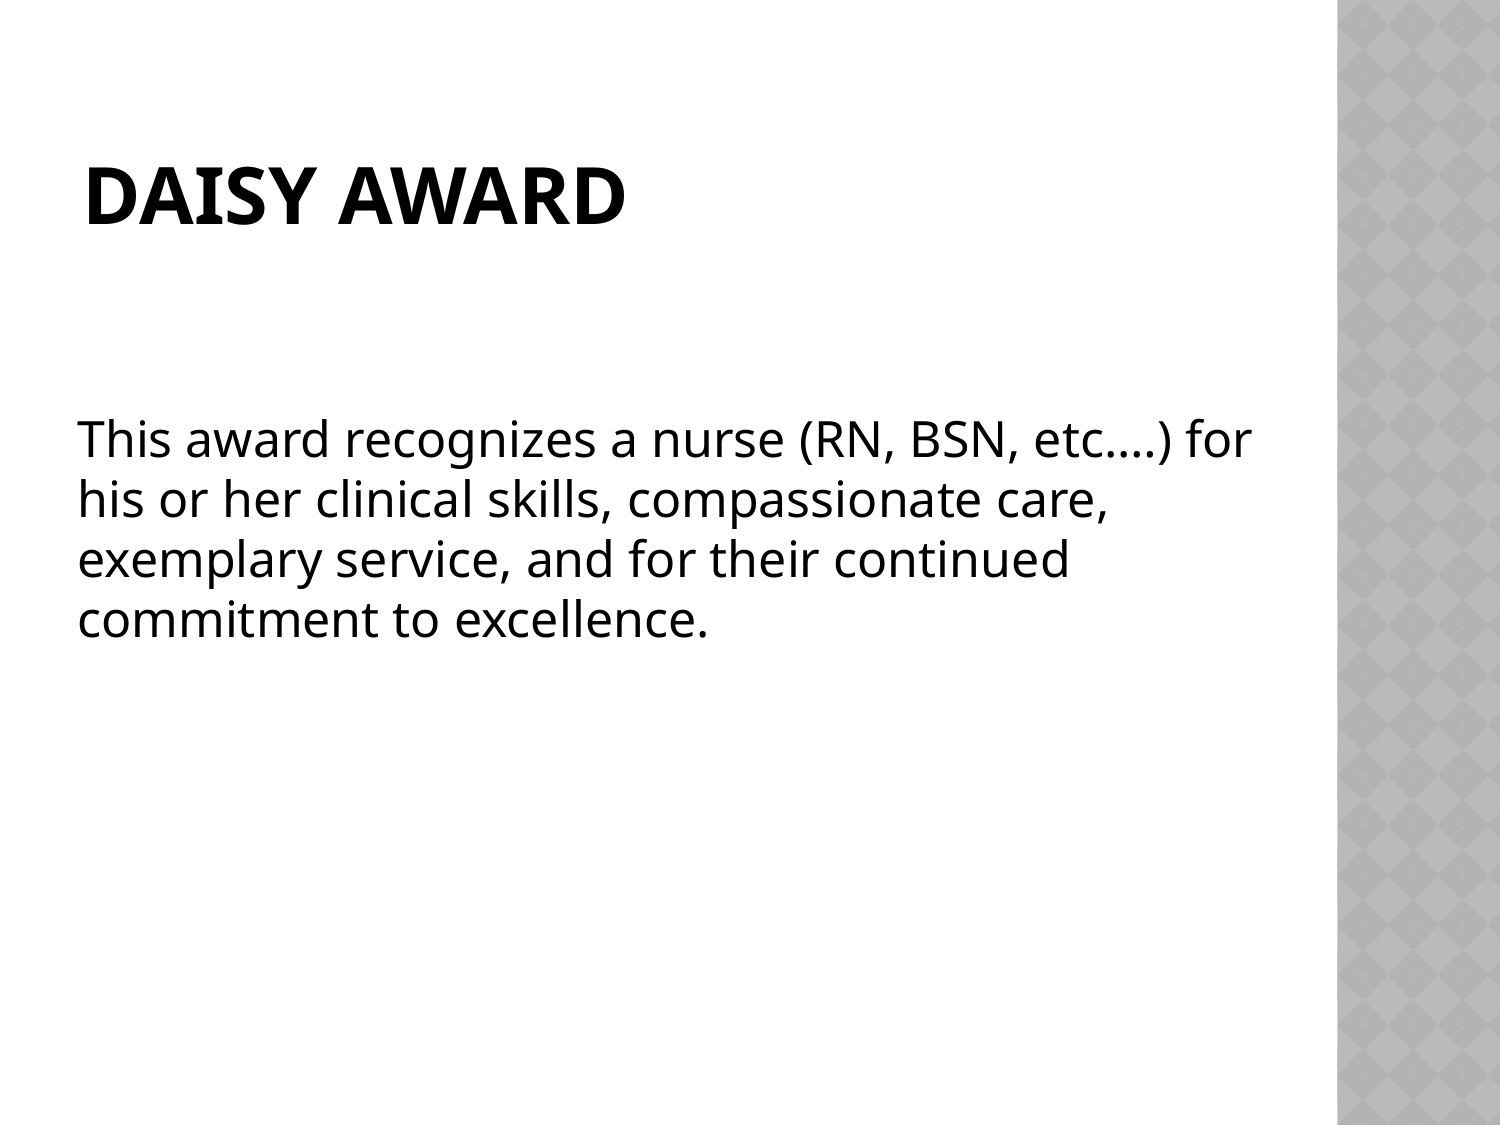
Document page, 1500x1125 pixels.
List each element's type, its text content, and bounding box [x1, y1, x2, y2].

text_box This award recognizes a nurse (RN, BSN, etc.…) for his or her clinical skills, compassionate care, exemplary service, and for their continued commitment to excellence. [62, 399, 1288, 655]
title Daisy Award [75, 52, 1263, 240]
